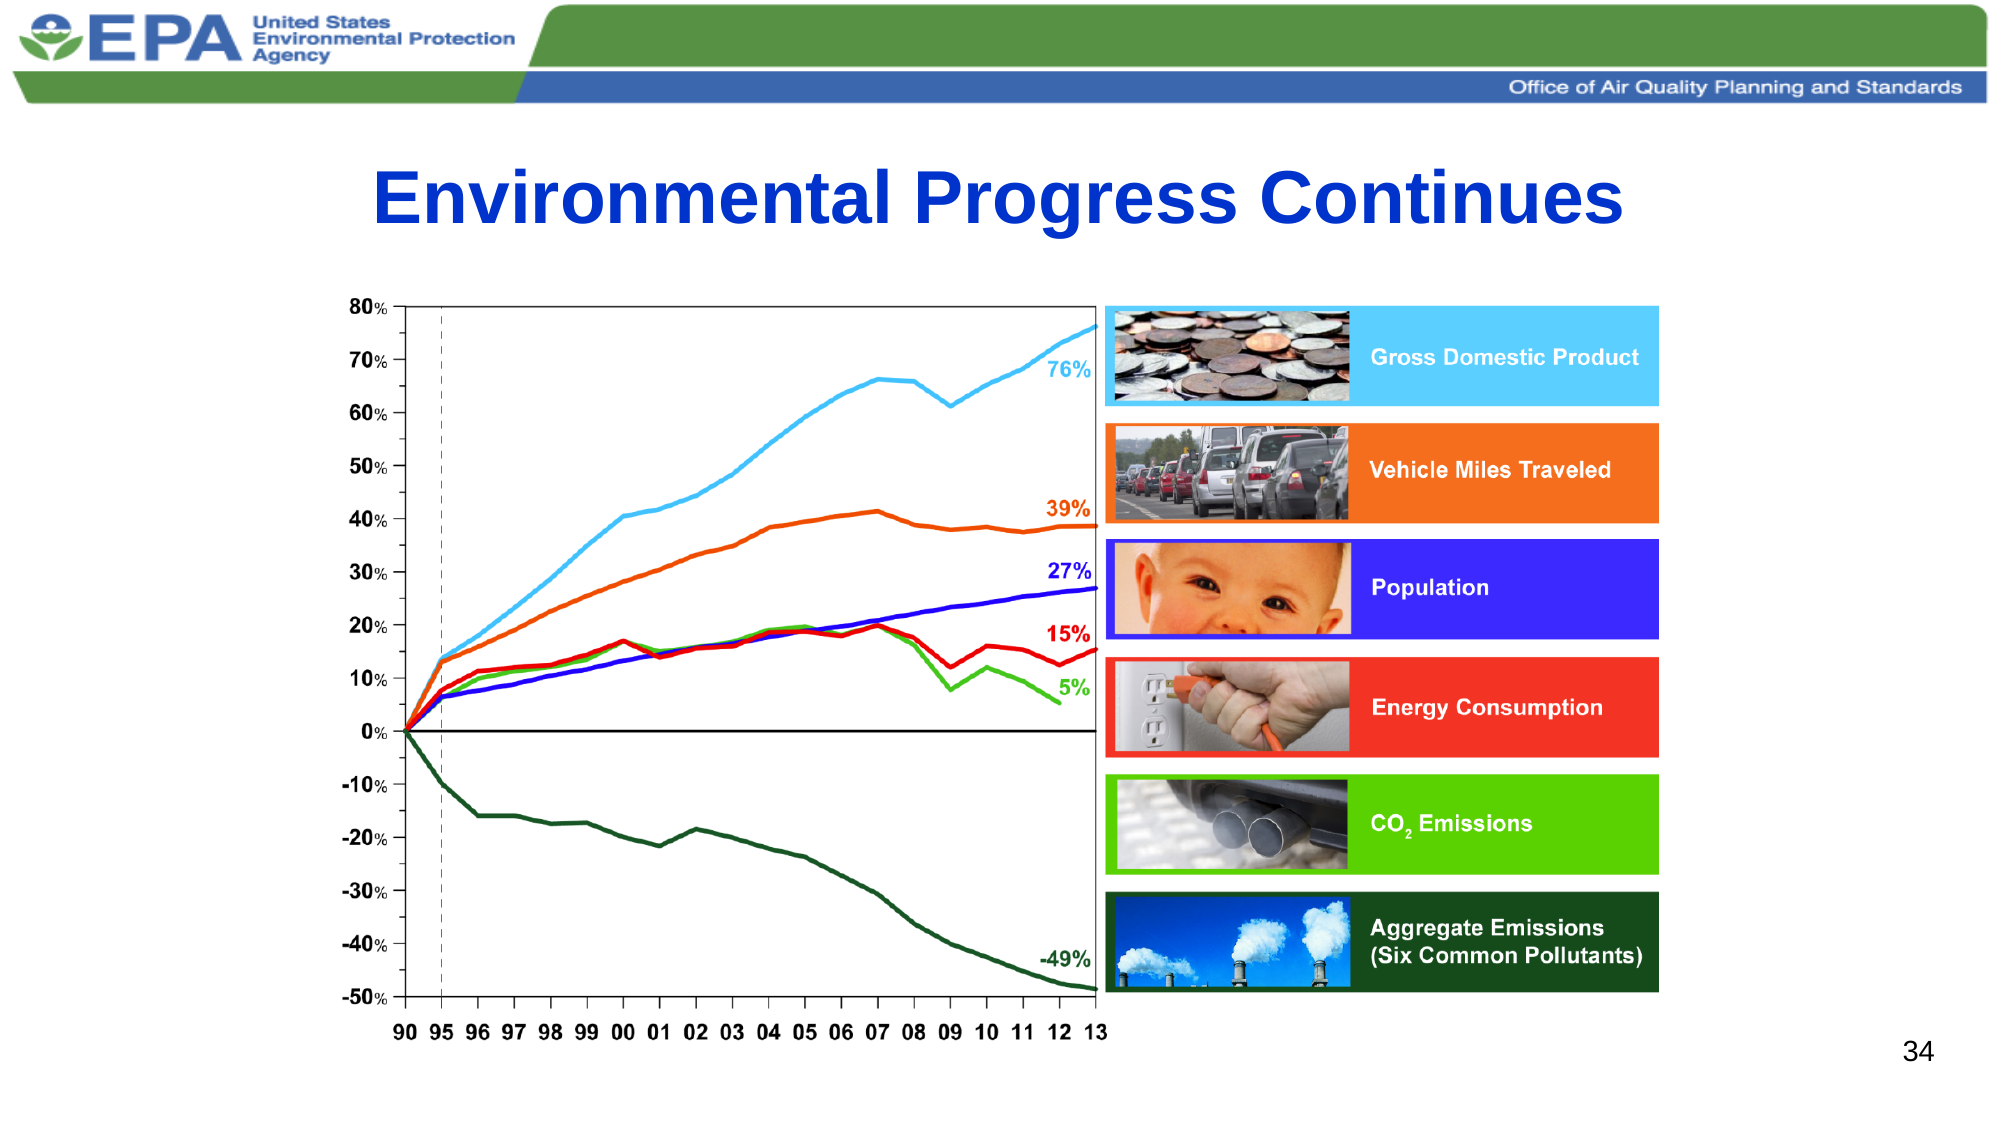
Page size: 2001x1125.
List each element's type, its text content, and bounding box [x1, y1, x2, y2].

picture [0, 0, 2000, 113]
title Environmental Progress Continues [99, 112, 1901, 276]
slide_number 34 [1483, 1024, 1951, 1104]
picture [341, 293, 1659, 1044]
